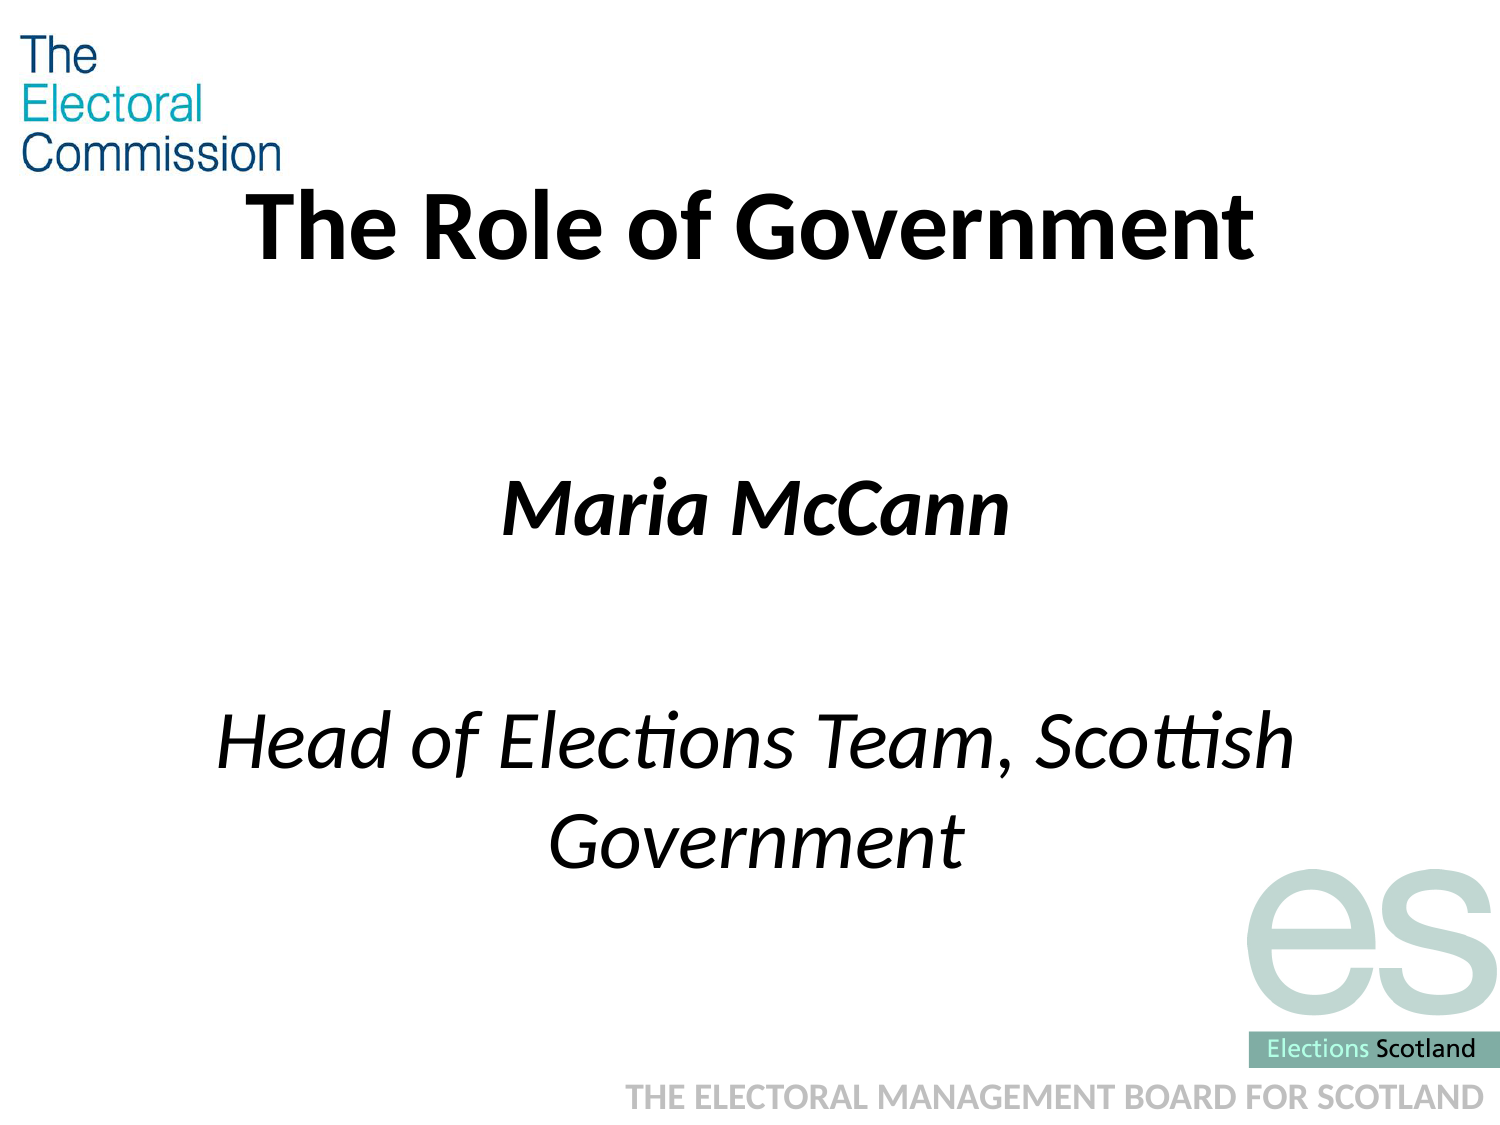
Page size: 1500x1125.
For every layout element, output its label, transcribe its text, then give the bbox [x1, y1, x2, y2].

picture [1432, 869, 1500, 1068]
list Maria McCann Head of Elections Team, Scottish Government [81, 444, 1432, 1125]
title The Role of Government [76, 125, 1427, 313]
